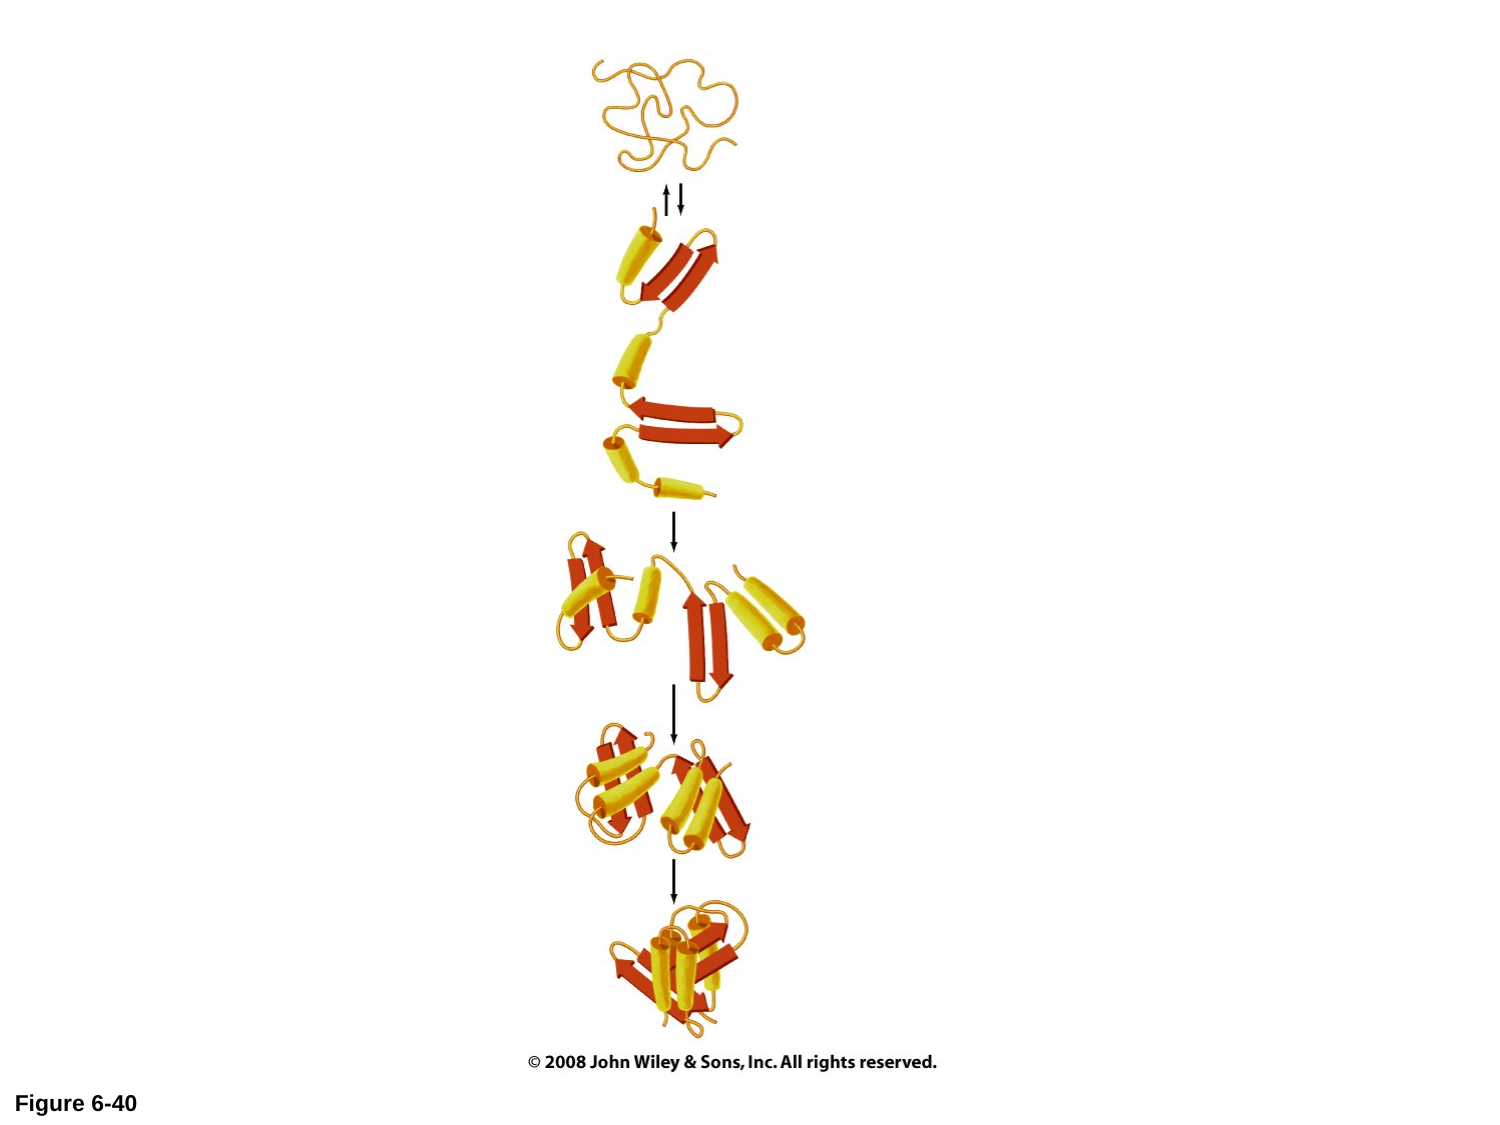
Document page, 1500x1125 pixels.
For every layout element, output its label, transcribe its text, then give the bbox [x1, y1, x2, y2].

picture [518, 51, 983, 1077]
text_box Figure 6-40 [0, 1081, 1500, 1124]
